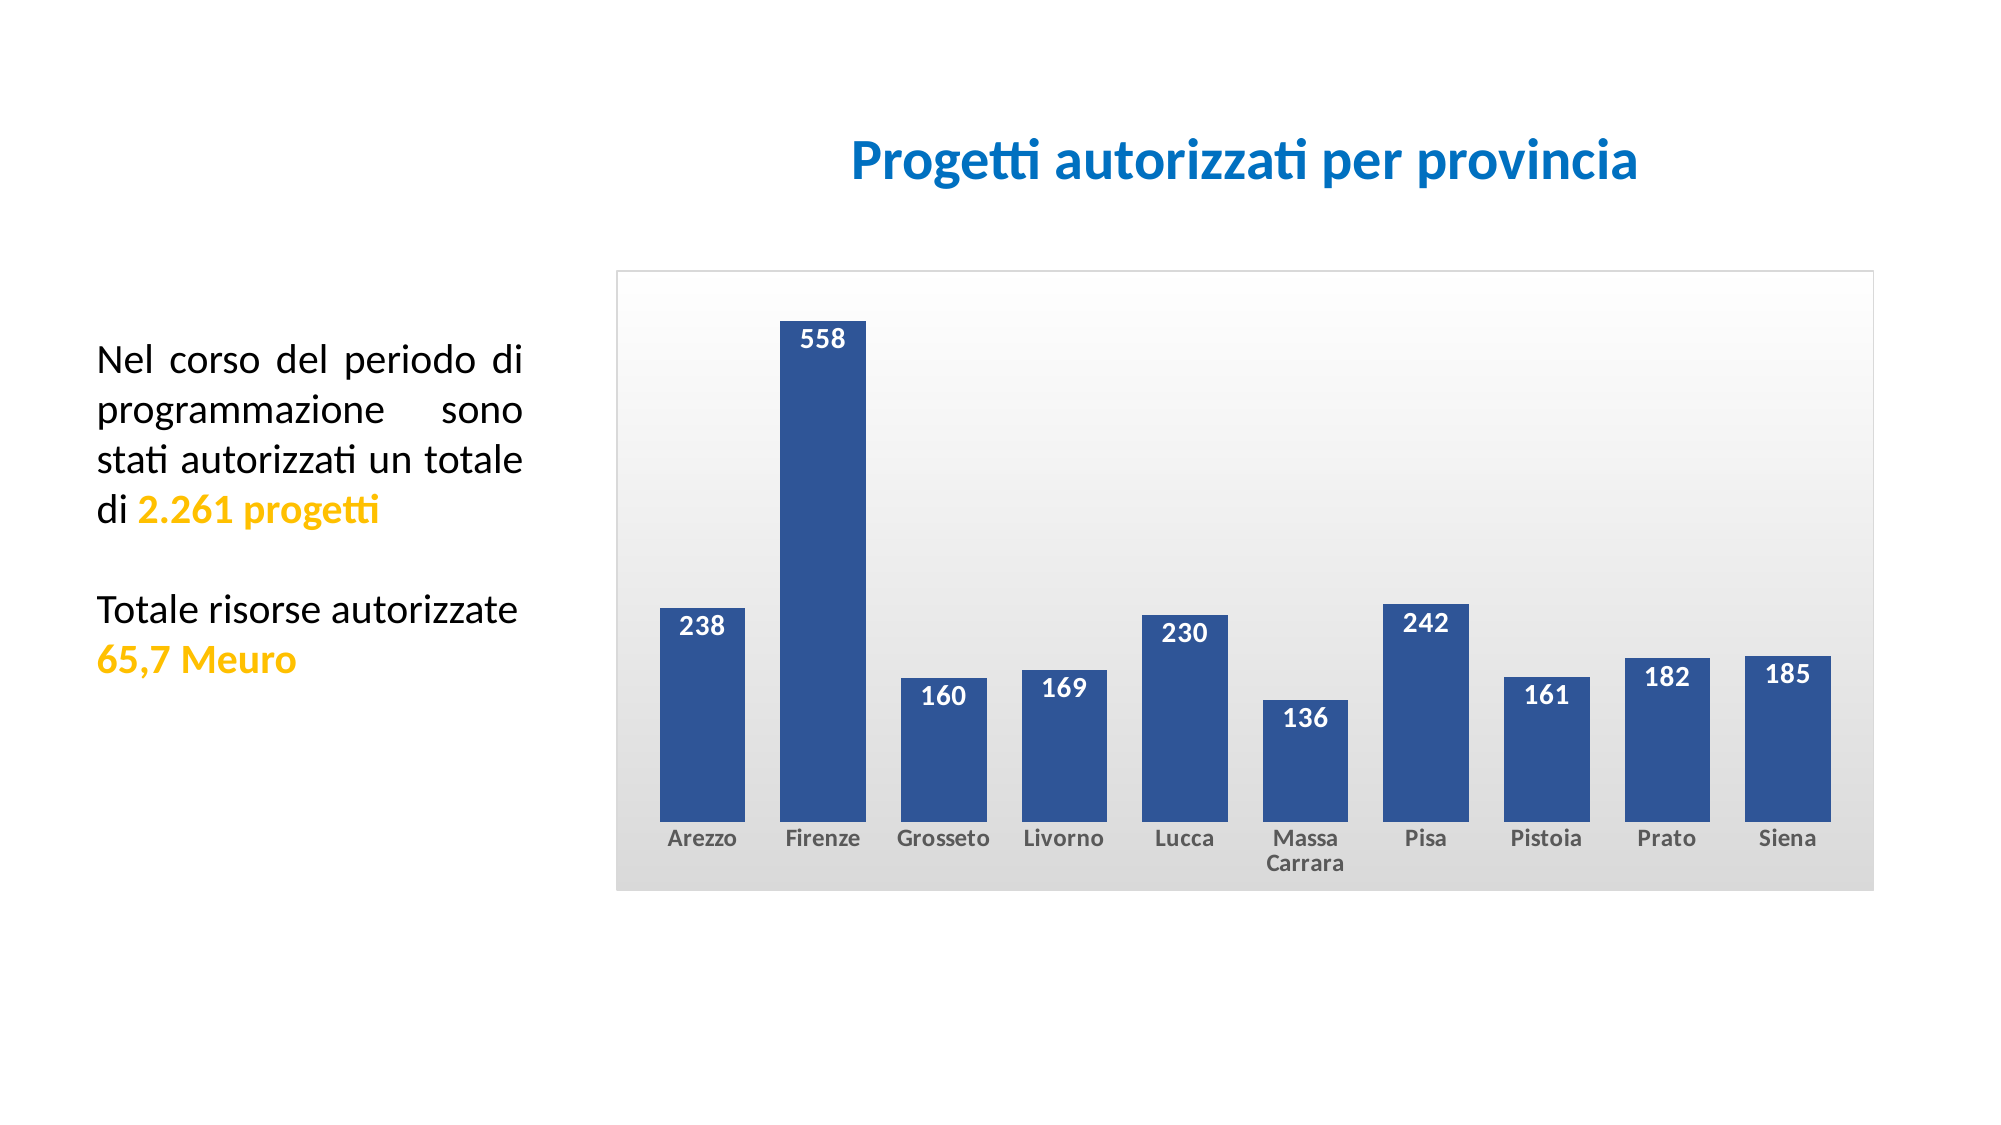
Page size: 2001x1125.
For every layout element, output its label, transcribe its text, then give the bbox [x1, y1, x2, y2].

text_box Nel corso del periodo di programmazione sono stati autorizzati un totale di 2.261 progetti Totale risorse autorizzate 65,7 Meuro [81, 324, 539, 780]
text_box Progetti autorizzati per provincia [836, 114, 1655, 199]
chart [616, 269, 1875, 891]
